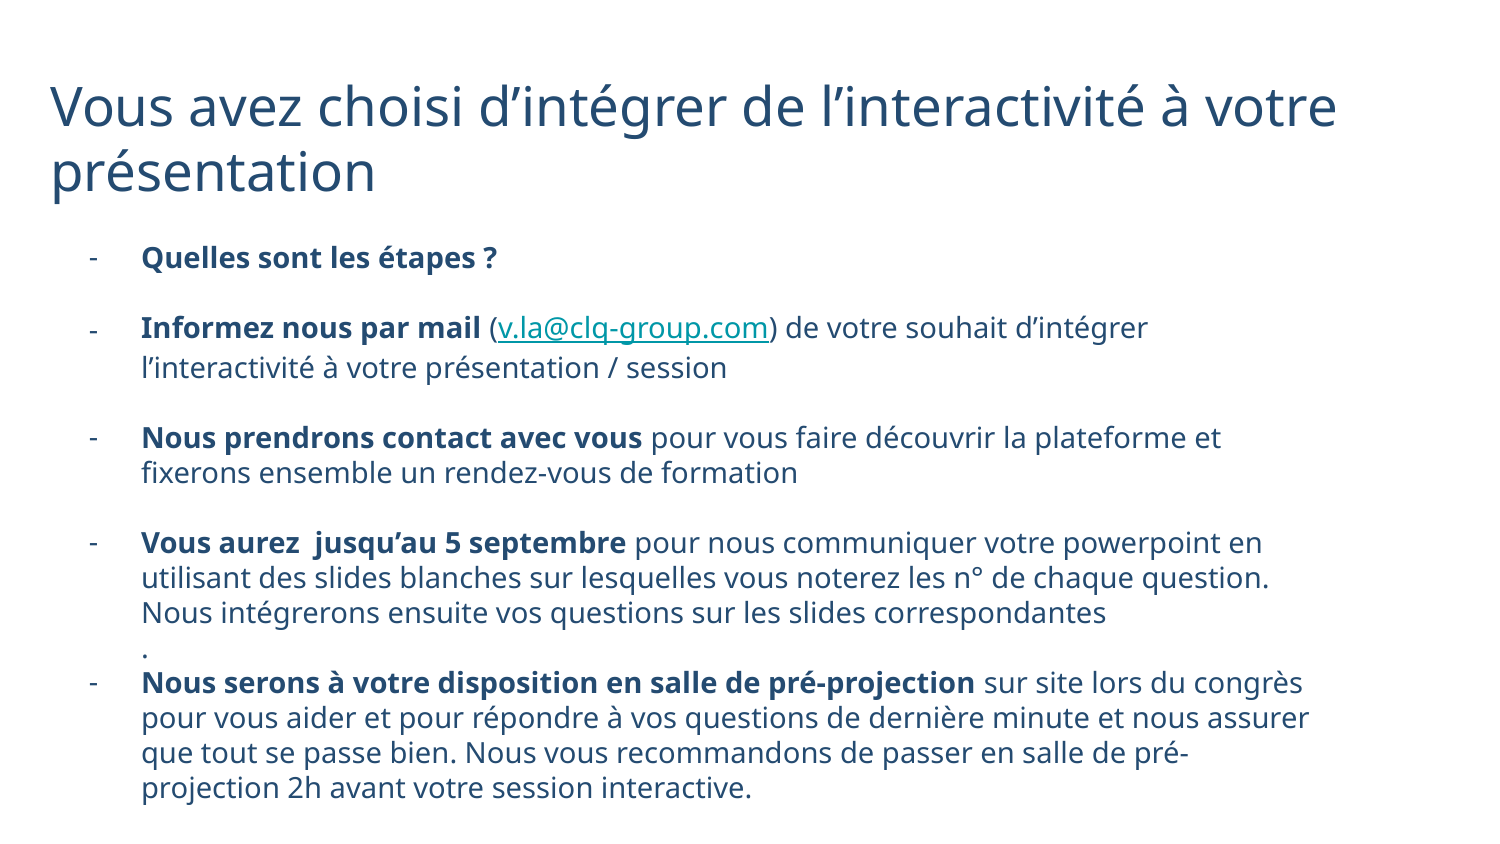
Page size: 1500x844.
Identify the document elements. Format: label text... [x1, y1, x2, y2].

title Vous avez choisi d’intégrer de l’interactivité à votre présentation [35, 56, 1434, 151]
text_box Quelles sont les étapes ? Informez nous par mail (v.la@clq-group.com) de votre souhait d’intégrer l’interactivité à votre présentation / session Nous prendrons contact avec vous pour vous faire découvrir la plateforme et fixerons ensemble un rendez-vous de formation Vous aurez jusqu’au 5 septembre pour nous communiquer votre powerpoint en utilisant des slides blanches sur lesquelles vous noterez les n° de chaque question. Nous intégrerons ensuite vos questions sur les slides correspondantes . Nous serons à votre disposition en salle de pré-projection sur site lors du congrès pour vous aider et pour répondre à vos questions de dernière minute et nous assurer que tout se passe bien. Nous vous recommandons de passer en salle de pré-projection 2h avant votre session interactive. [51, 224, 1330, 844]
